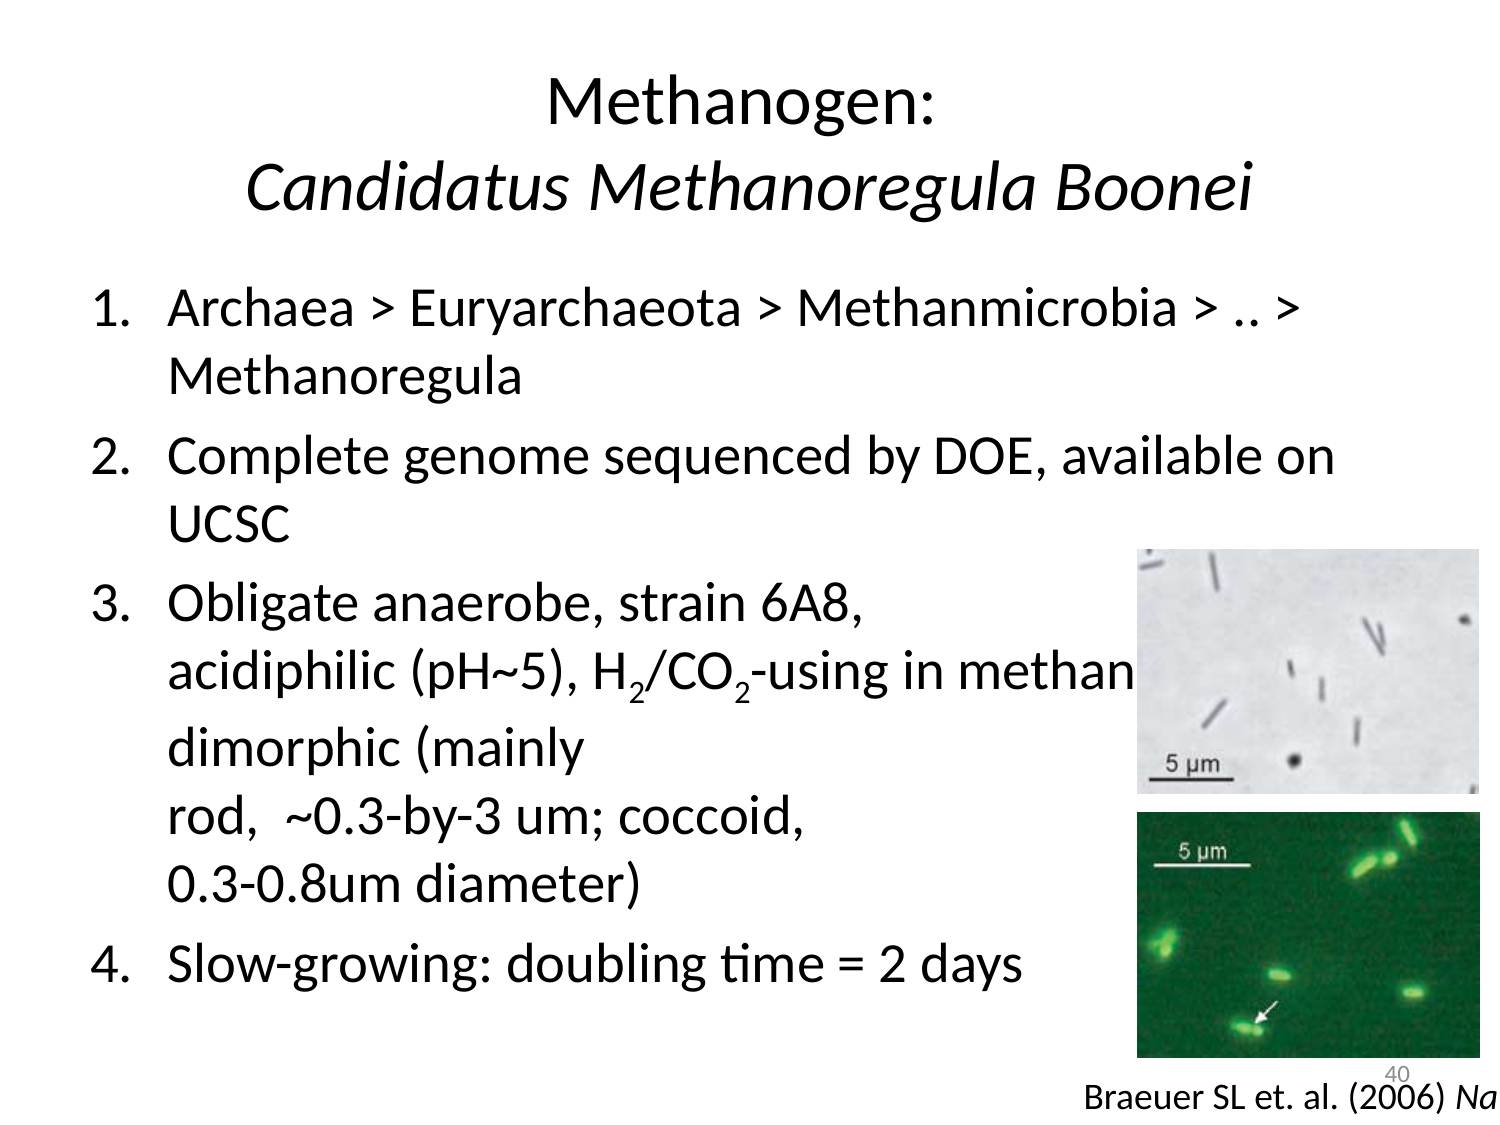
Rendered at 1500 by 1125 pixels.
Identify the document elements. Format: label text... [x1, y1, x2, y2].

text_box Braeuer SL et. al. (2006) Nature. [899, 1064, 1500, 1125]
slide_number 40 [1074, 1042, 1425, 1103]
list Archaea > Euryarchaeota > Methanmicrobia > .. > Methanoregula Complete genome sequenced by DOE, available on UCSC Obligate anaerobe, strain 6A8, acidiphilic (pH~5), H2/CO2-using in methanogenesis, dimorphic (mainly rod, ~0.3-by-3 um; coccoid, 0.3-0.8um diameter) Slow-growing: doubling time = 2 days [75, 262, 1425, 1005]
title Methanogen: Candidatus Methanoregula Boonei [75, 45, 1425, 233]
picture [1137, 812, 1480, 1058]
picture [1137, 549, 1479, 794]
